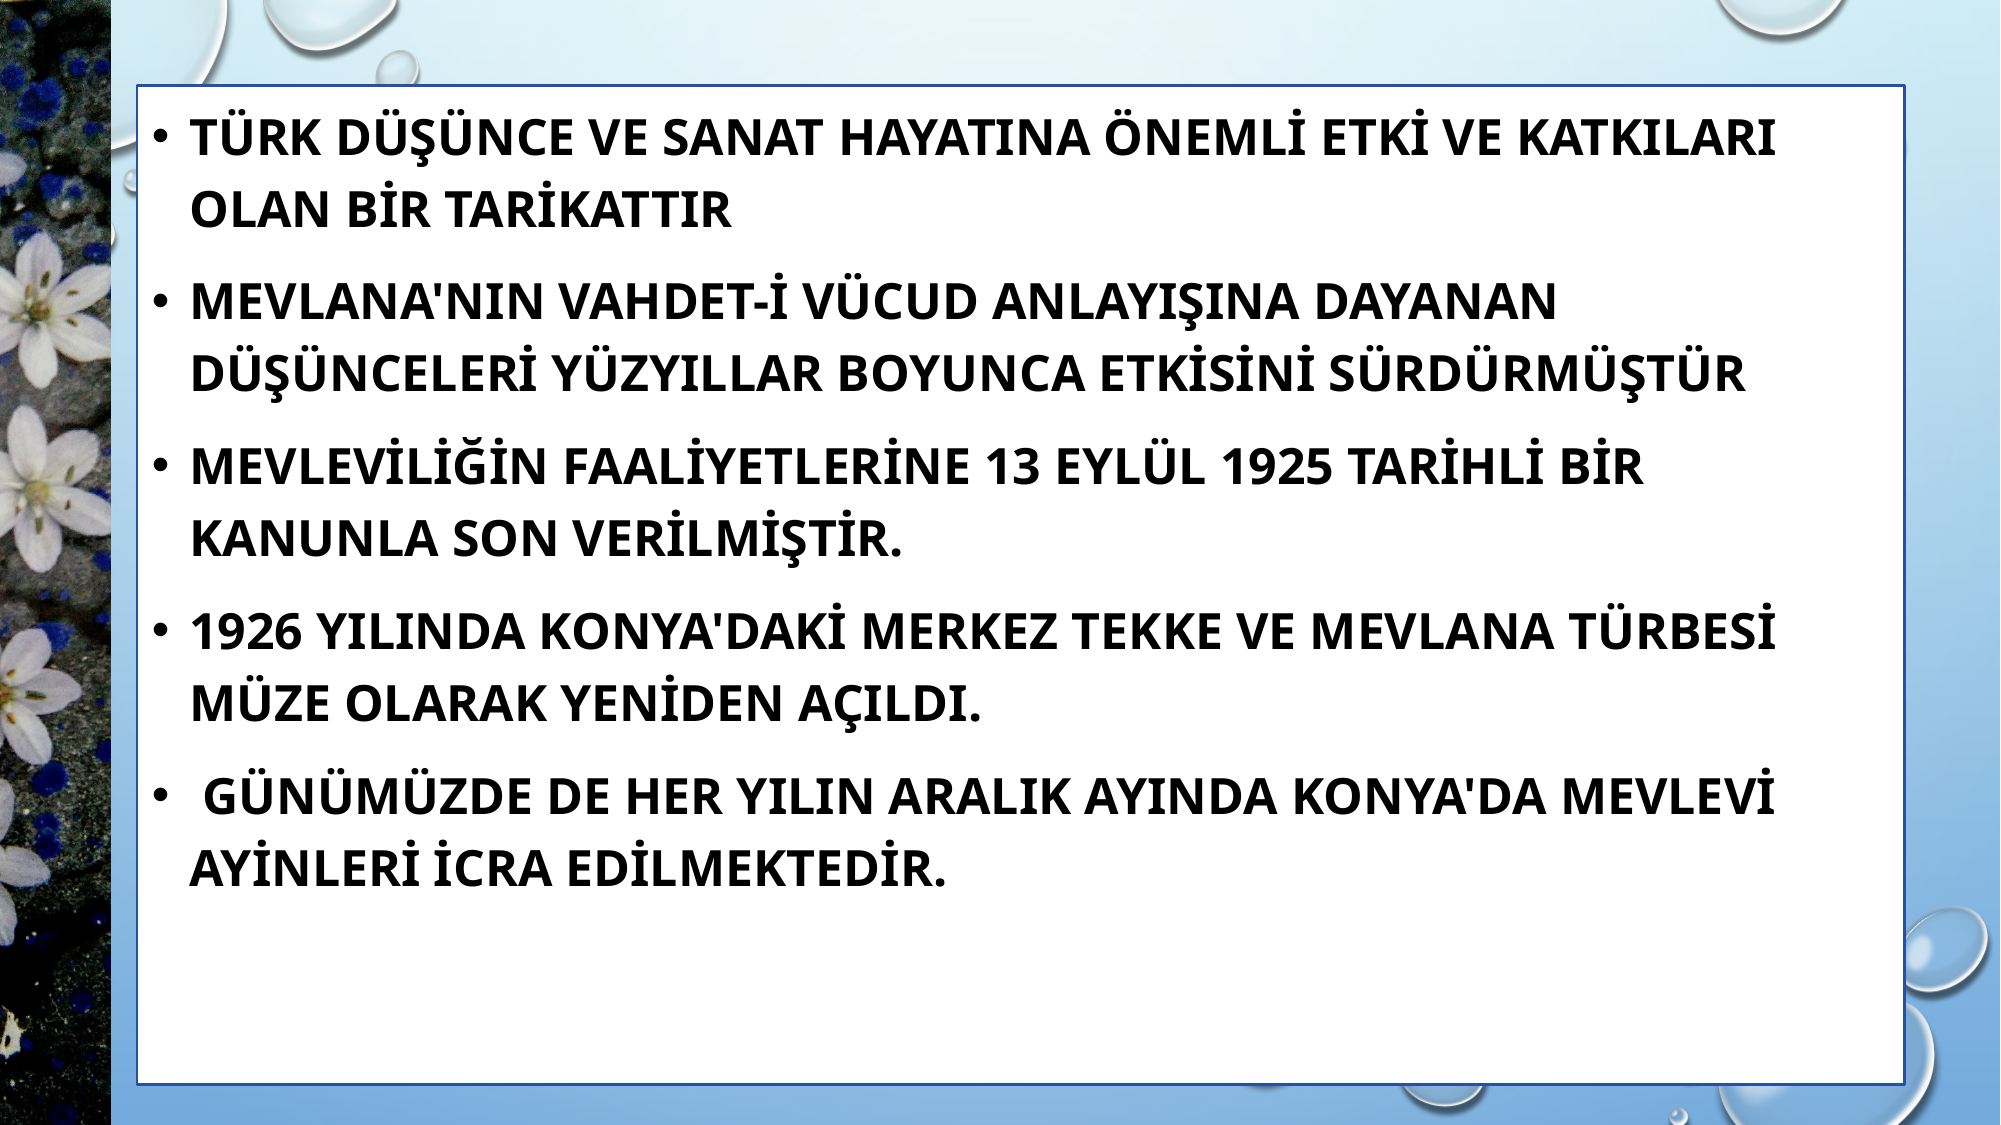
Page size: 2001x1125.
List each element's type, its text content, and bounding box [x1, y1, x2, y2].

picture [0, 0, 2000, 1125]
list Türk düşünce ve sanat hayatına önemli etki ve katkıları olan bir tarikattır Mevlana'nın vahdet-i vücud anlayışına dayanan düşünceleri yüzyıllar boyunca etkisini sürdürmüştür MevleviliĞin faaliyetLERine 13 Eylül 1925 tarihli bir kanunla son verilmiştir. 1926 yılında Konya'daki merkez tekke ve Mevlana türbesi müze olarak yeniden açıldı. Günümüzde de her yılın Aralık ayında Konya'da Mevlevi ayinleri icra edilmektedir. [136, 84, 1906, 1086]
